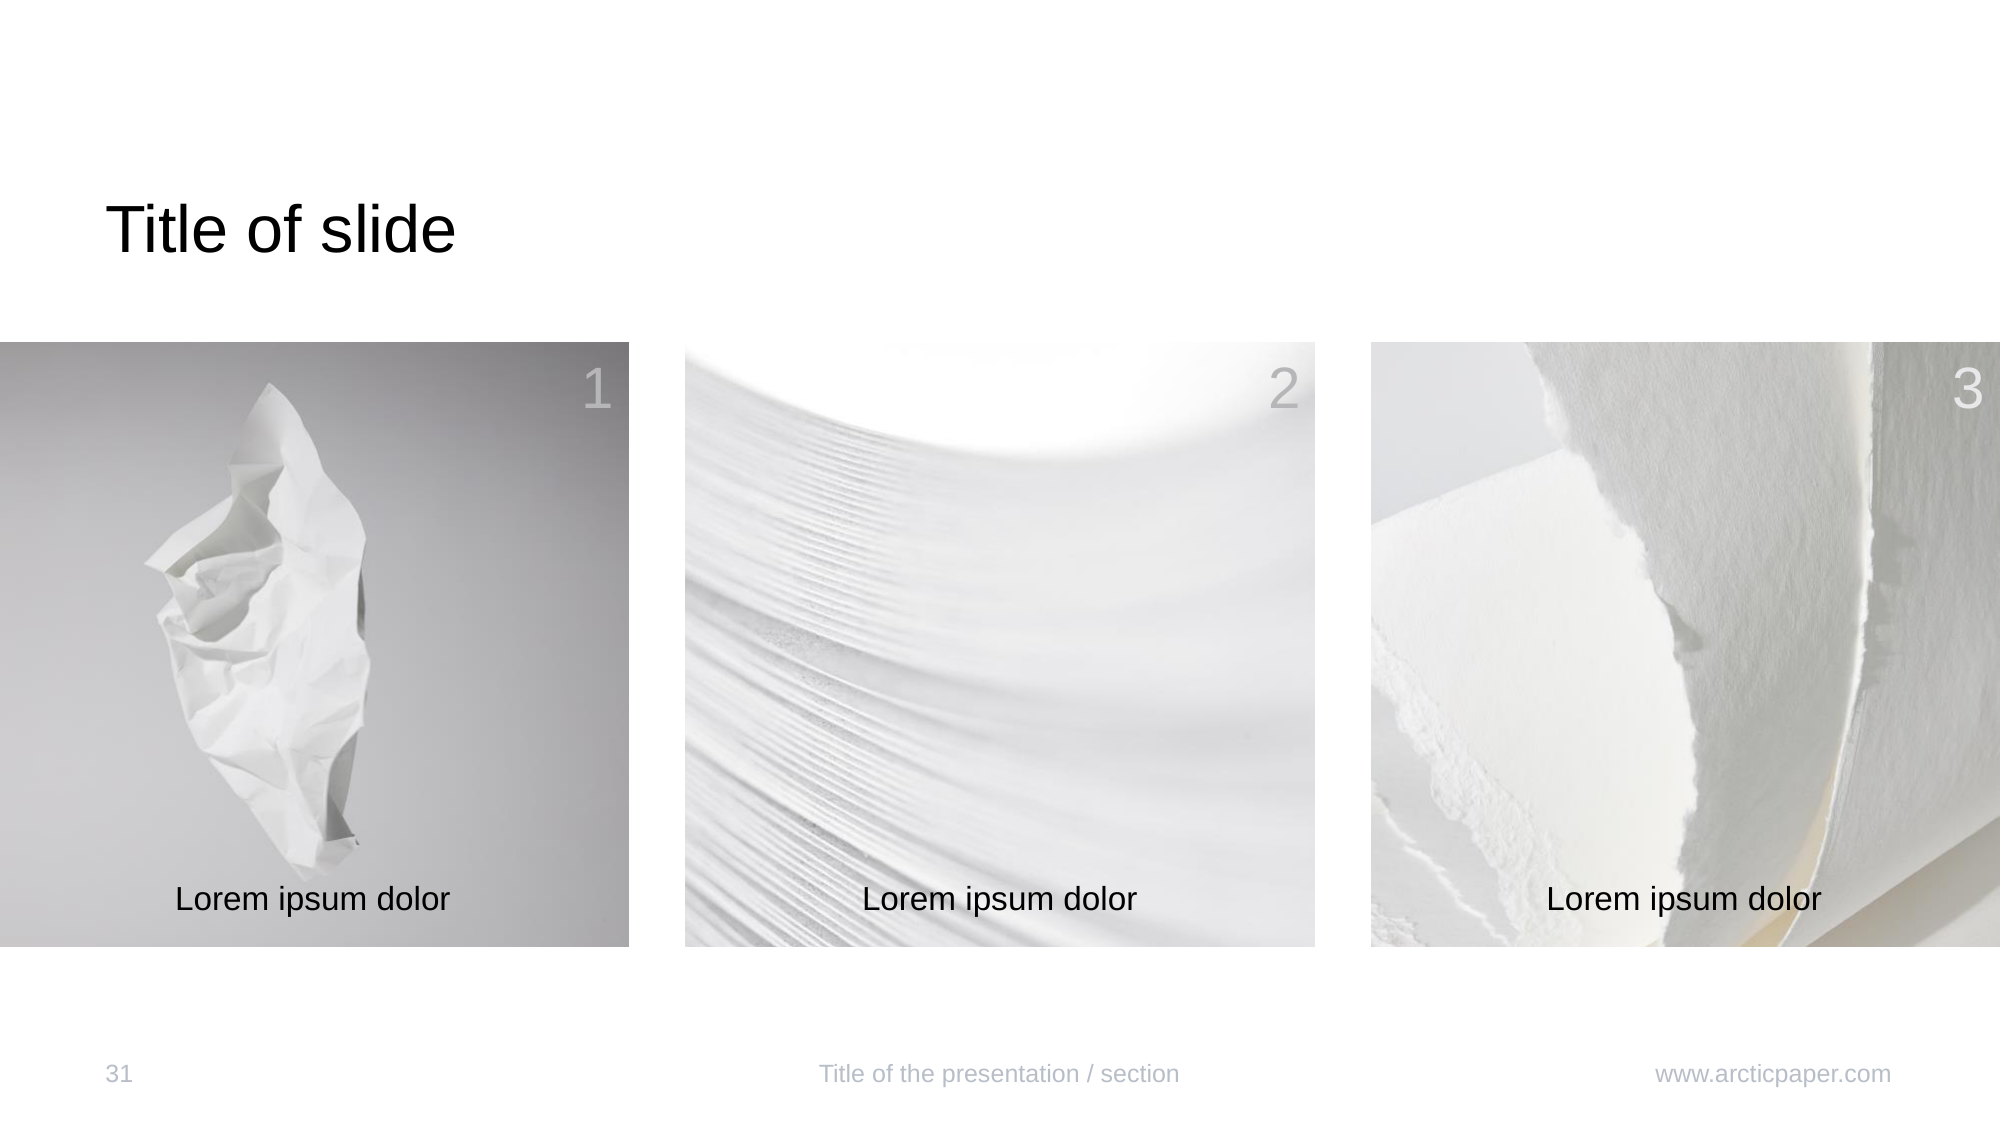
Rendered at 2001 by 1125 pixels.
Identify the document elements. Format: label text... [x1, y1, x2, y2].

picture [1371, 342, 2000, 947]
slide_number 31 [90, 1042, 541, 1103]
footer www.arcticpaper.com [1516, 1042, 1908, 1103]
title Title of slide [90, 178, 996, 285]
picture [0, 342, 629, 947]
picture [685, 342, 1315, 947]
slide_number Title of the presentation / section [692, 1042, 1308, 1103]
